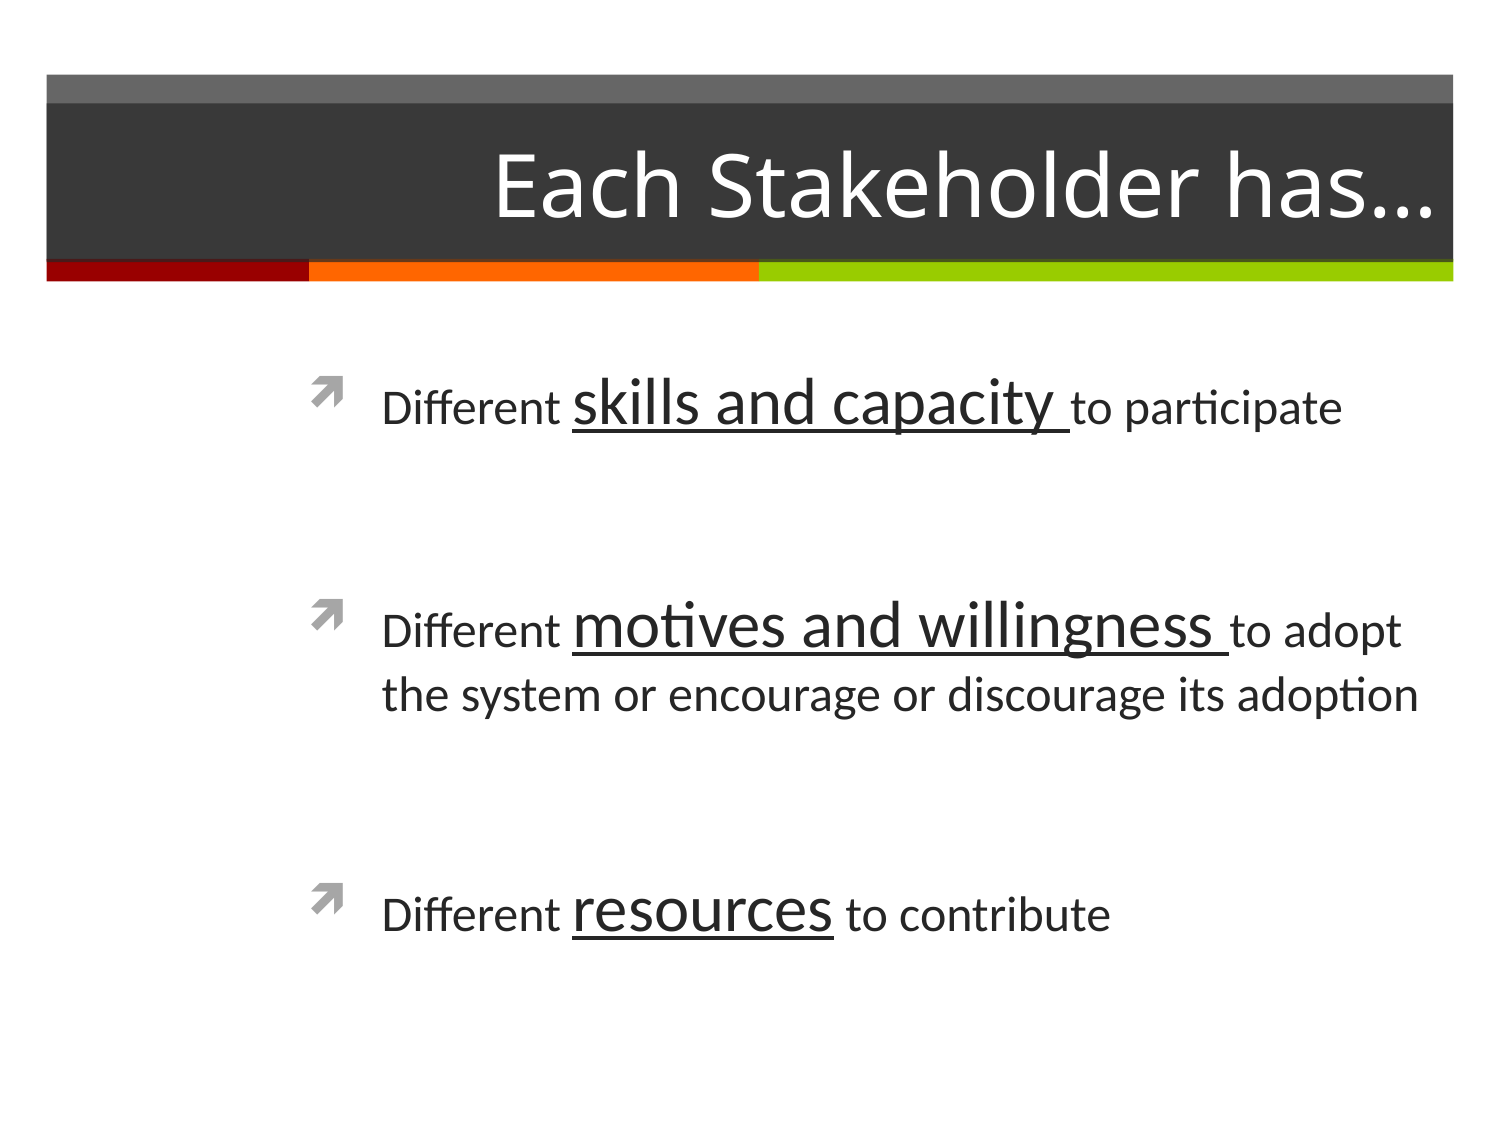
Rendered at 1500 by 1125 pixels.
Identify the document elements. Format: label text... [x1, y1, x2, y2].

list Different skills and capacity to participate Different motives and willingness to adopt the system or encourage or discourage its adoption Different resources to contribute [292, 350, 1454, 1005]
title Each Stakeholder has… [46, 103, 1454, 263]
